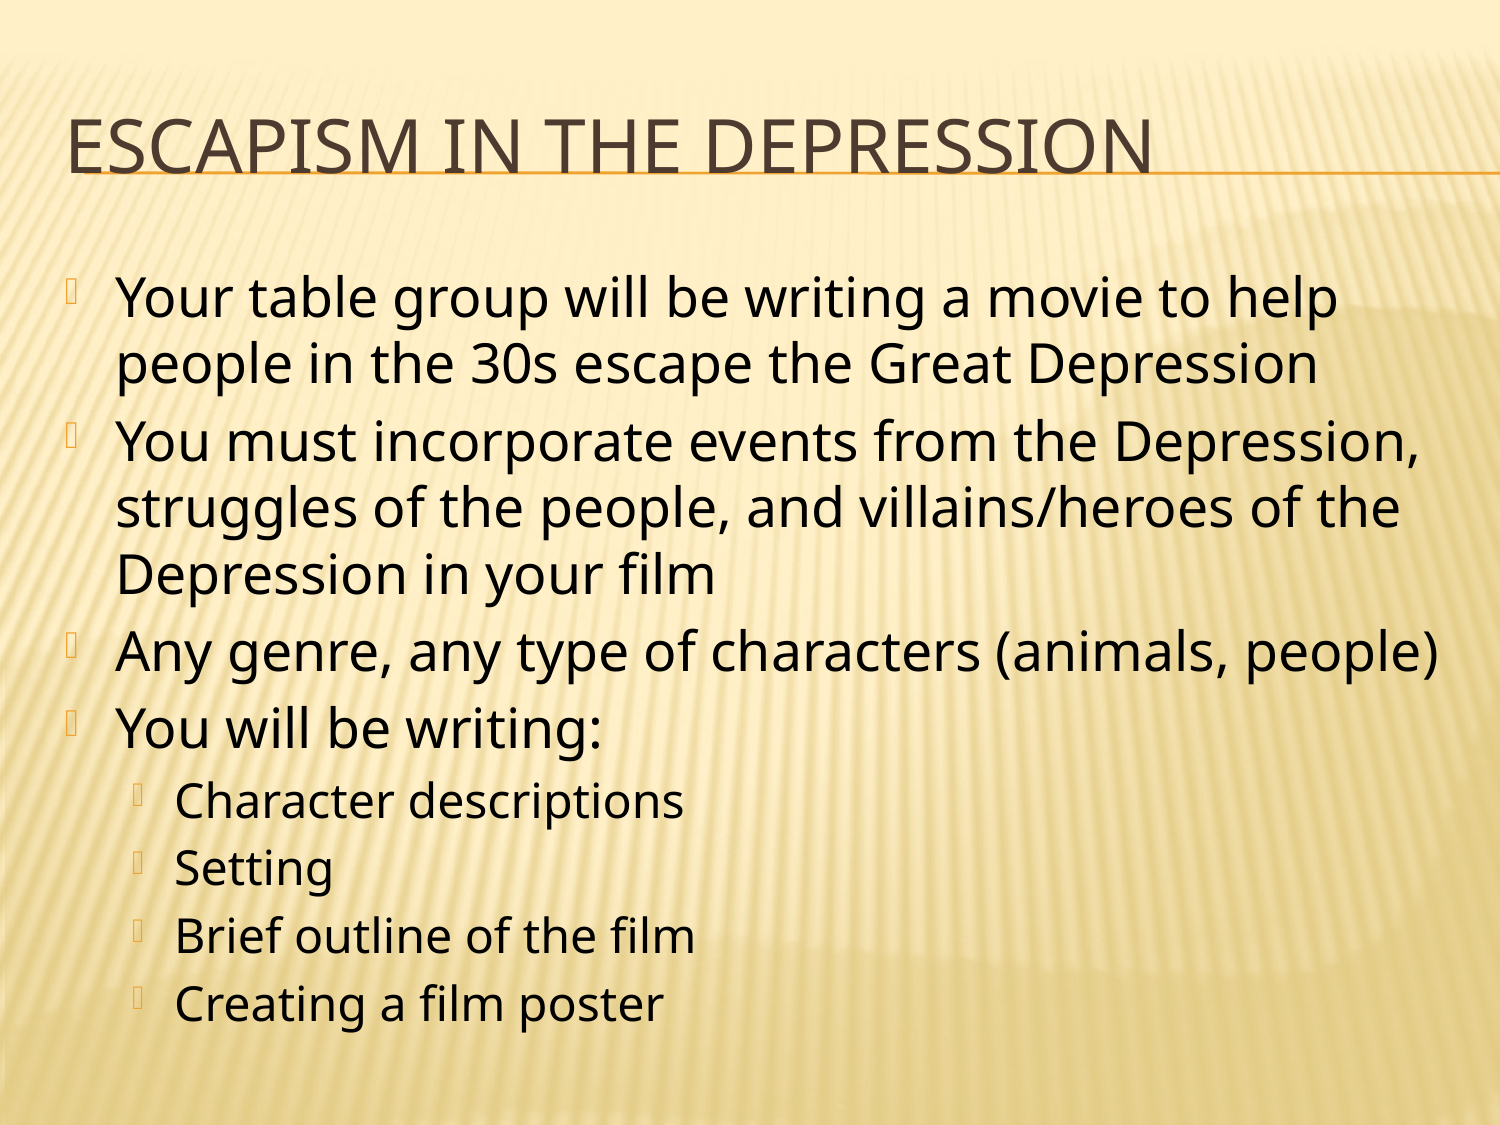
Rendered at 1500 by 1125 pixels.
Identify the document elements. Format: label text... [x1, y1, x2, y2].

title Escapism in the depression [50, 75, 1475, 213]
list Your table group will be writing a movie to help people in the 30s escape the Great Depression You must incorporate events from the Depression, struggles of the people, and villains/heroes of the Depression in your film Any genre, any type of characters (animals, people) You will be writing: Character descriptions Setting Brief outline of the film Creating a film poster [50, 254, 1475, 1088]
